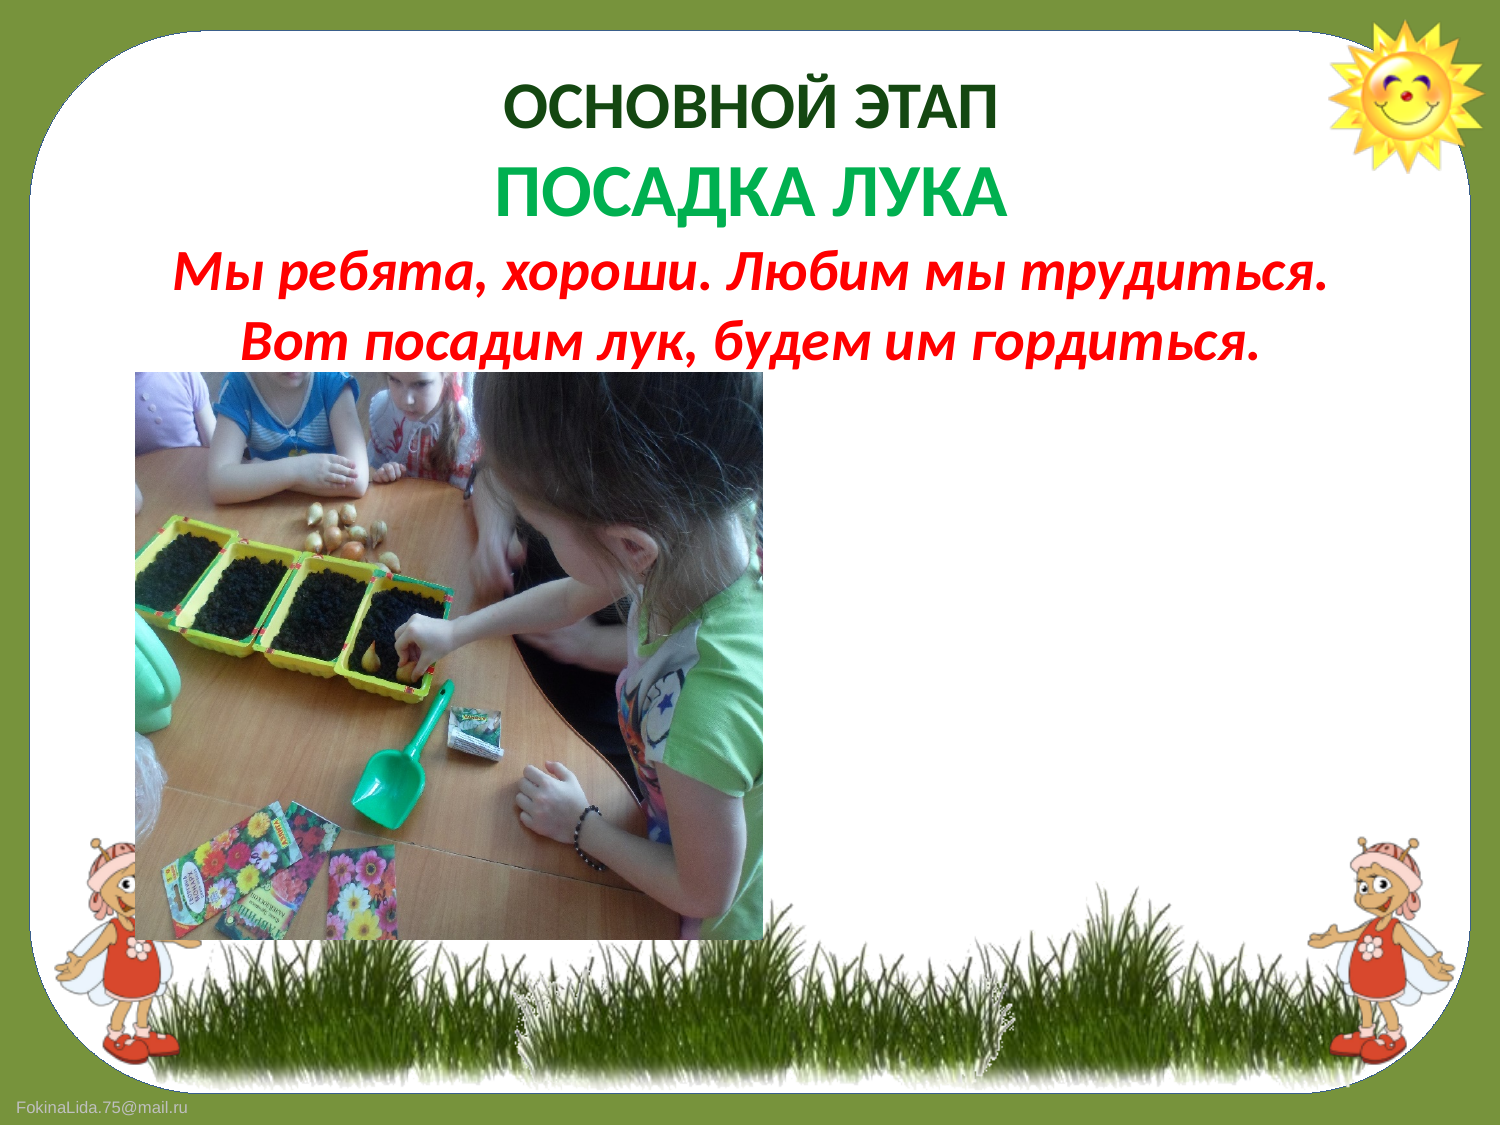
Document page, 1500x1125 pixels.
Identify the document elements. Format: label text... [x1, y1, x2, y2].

picture [53, 834, 1457, 1100]
title ОСНОВНОЙ ЭТАП ПОСАДКА ЛУКА Мы ребята, хороши. Любим мы трудиться. Вот посадим лук, будем им гордиться. [76, 54, 1427, 301]
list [135, 371, 763, 940]
picture [1328, 19, 1486, 174]
